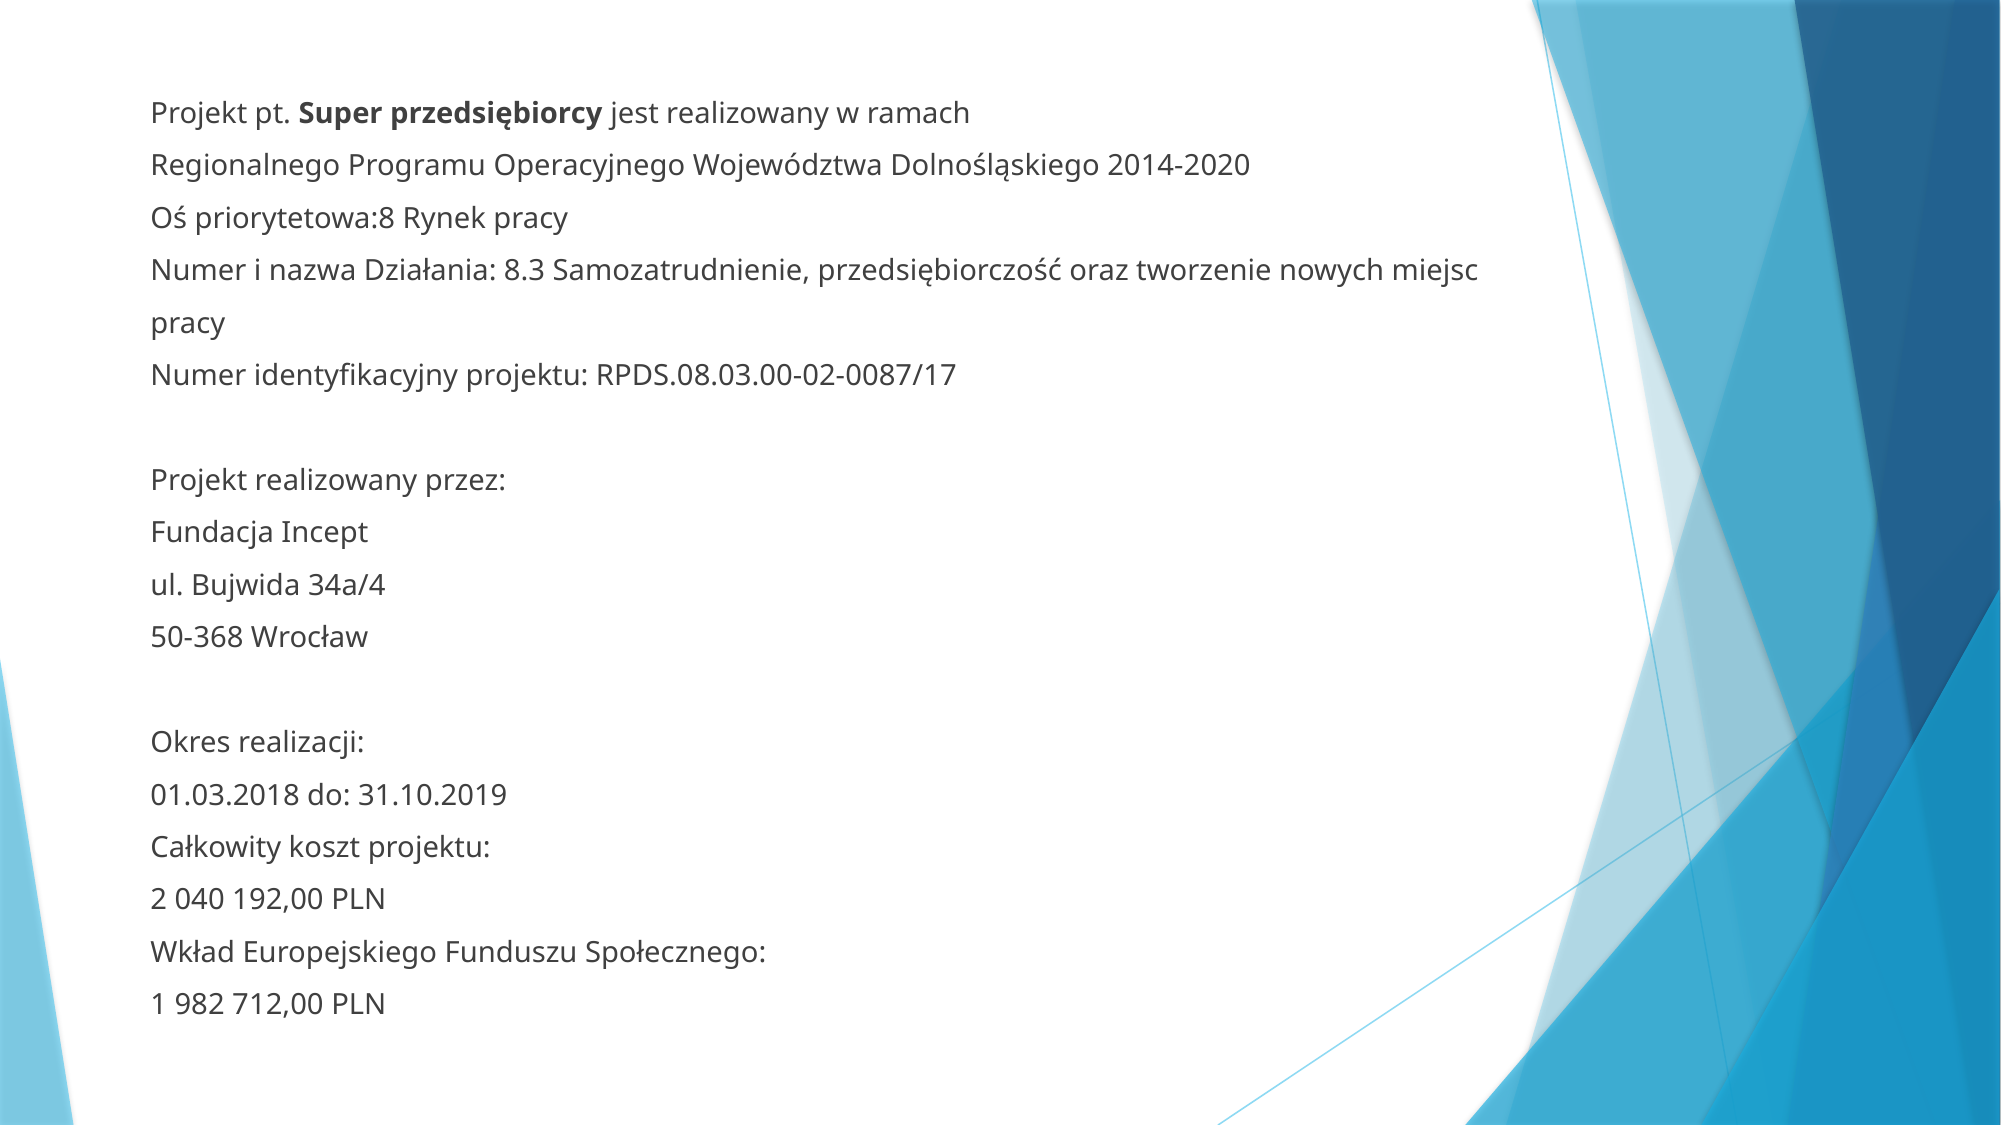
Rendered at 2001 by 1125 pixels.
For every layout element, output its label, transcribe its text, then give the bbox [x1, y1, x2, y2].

list Projekt pt. Super przedsiębiorcy jest realizowany w ramach Regionalnego Programu Operacyjnego Województwa Dolnośląskiego 2014-2020 Oś priorytetowa:8 Rynek pracy Numer i nazwa Działania: 8.3 Samozatrudnienie, przedsiębiorczość oraz tworzenie nowych miejsc pracy Numer identyfikacyjny projektu: RPDS.08.03.00-02-0087/17 Projekt realizowany przez: Fundacja Incept ul. Bujwida 34a/4 50-368 Wrocław Okres realizacji: 01.03.2018 do: 31.10.2019 Całkowity koszt projektu: 2 040 192,00 PLN Wkład Europejskiego Funduszu Społecznego: 1 982 712,00 PLN [135, 69, 1546, 706]
